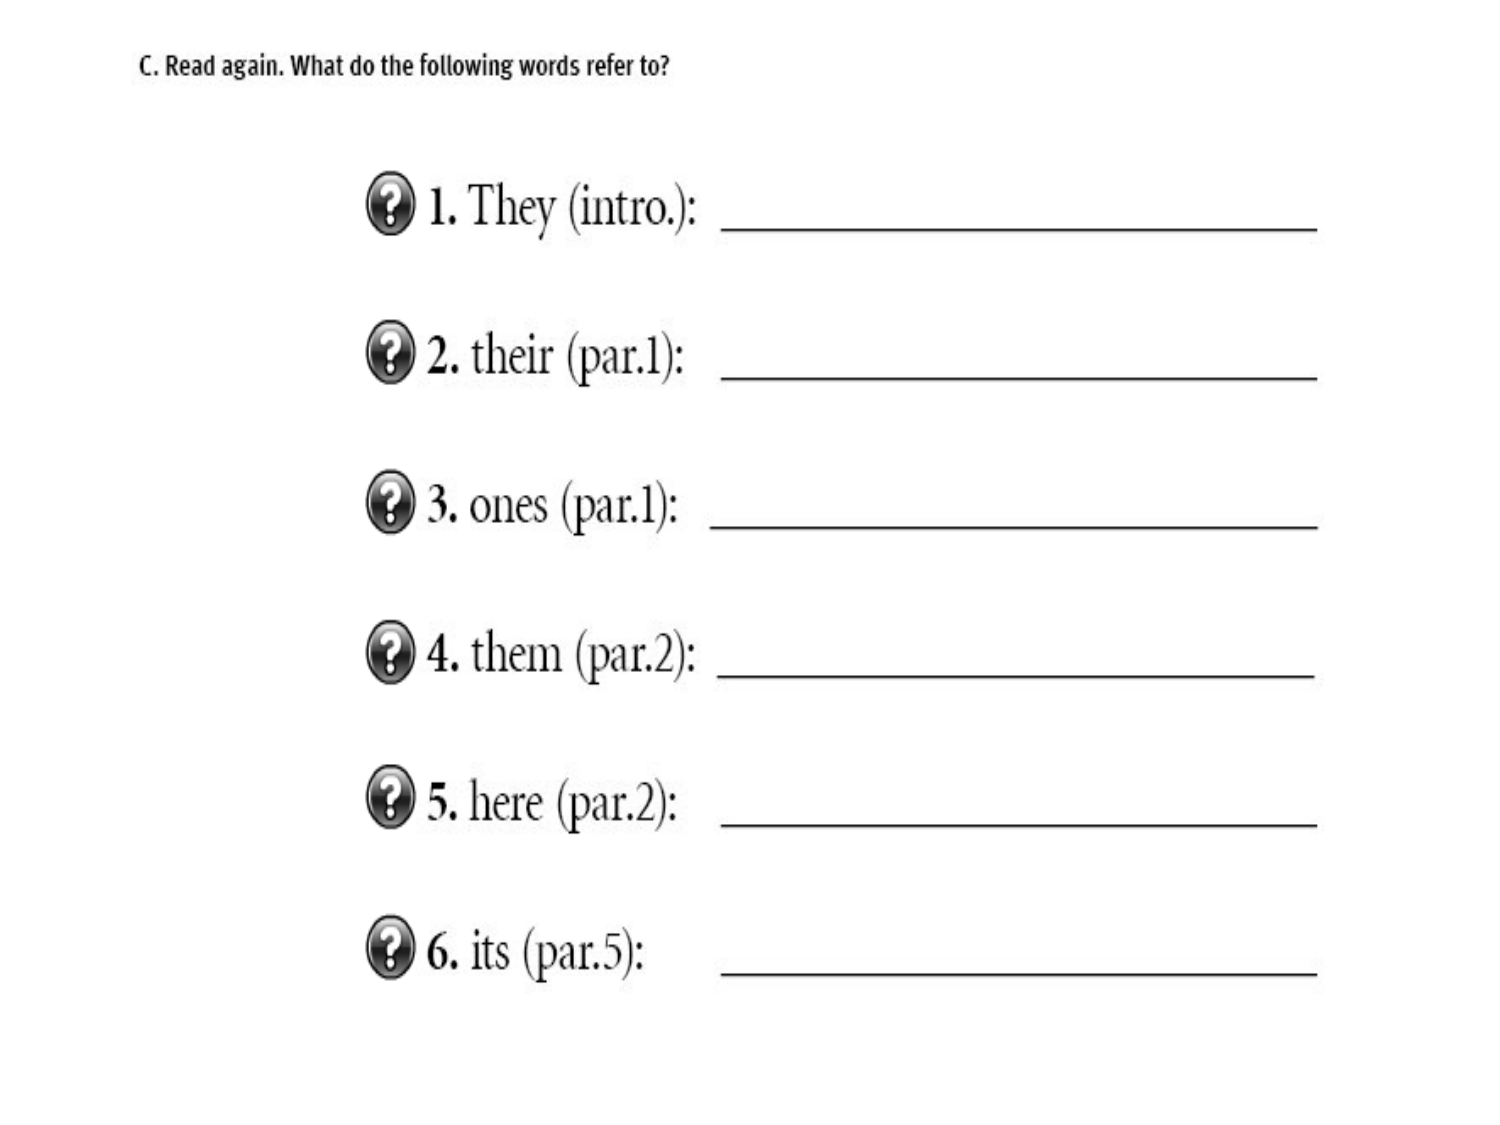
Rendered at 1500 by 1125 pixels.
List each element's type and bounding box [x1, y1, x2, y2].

picture [123, 23, 1347, 1002]
